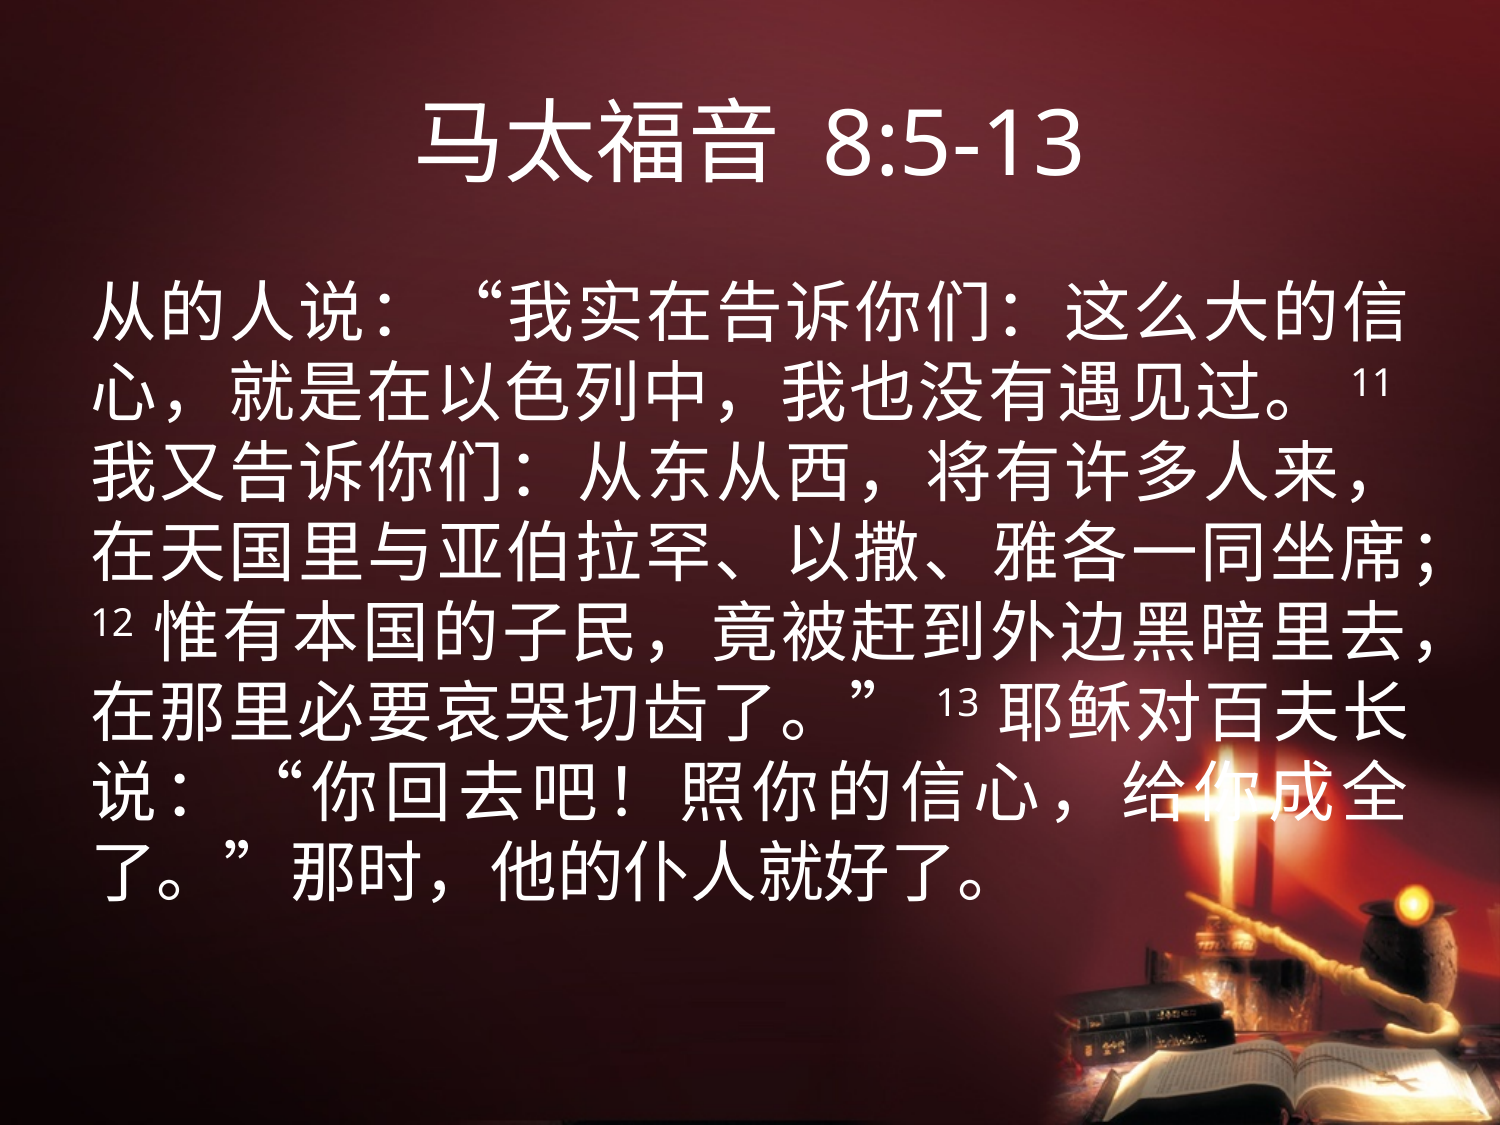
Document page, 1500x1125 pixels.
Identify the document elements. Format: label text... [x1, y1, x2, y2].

list 从的人说：“我实在告诉你们：这么大的信心，就是在以色列中，我也没有遇见过。11我又告诉你们：从东从西，将有许多人来，在天国里与亚伯拉罕、以撒、雅各一同坐席；12惟有本国的子民，竟被赶到外边黑暗里去，在那里必要哀哭切齿了。”13耶稣对百夫长说：“你回去吧！照你的信心，给你成全了。”那时，他的仆人就好了。 [75, 262, 1425, 1005]
picture [0, 0, 1500, 1125]
title 马太福音 8:5-13 [75, 45, 1425, 233]
